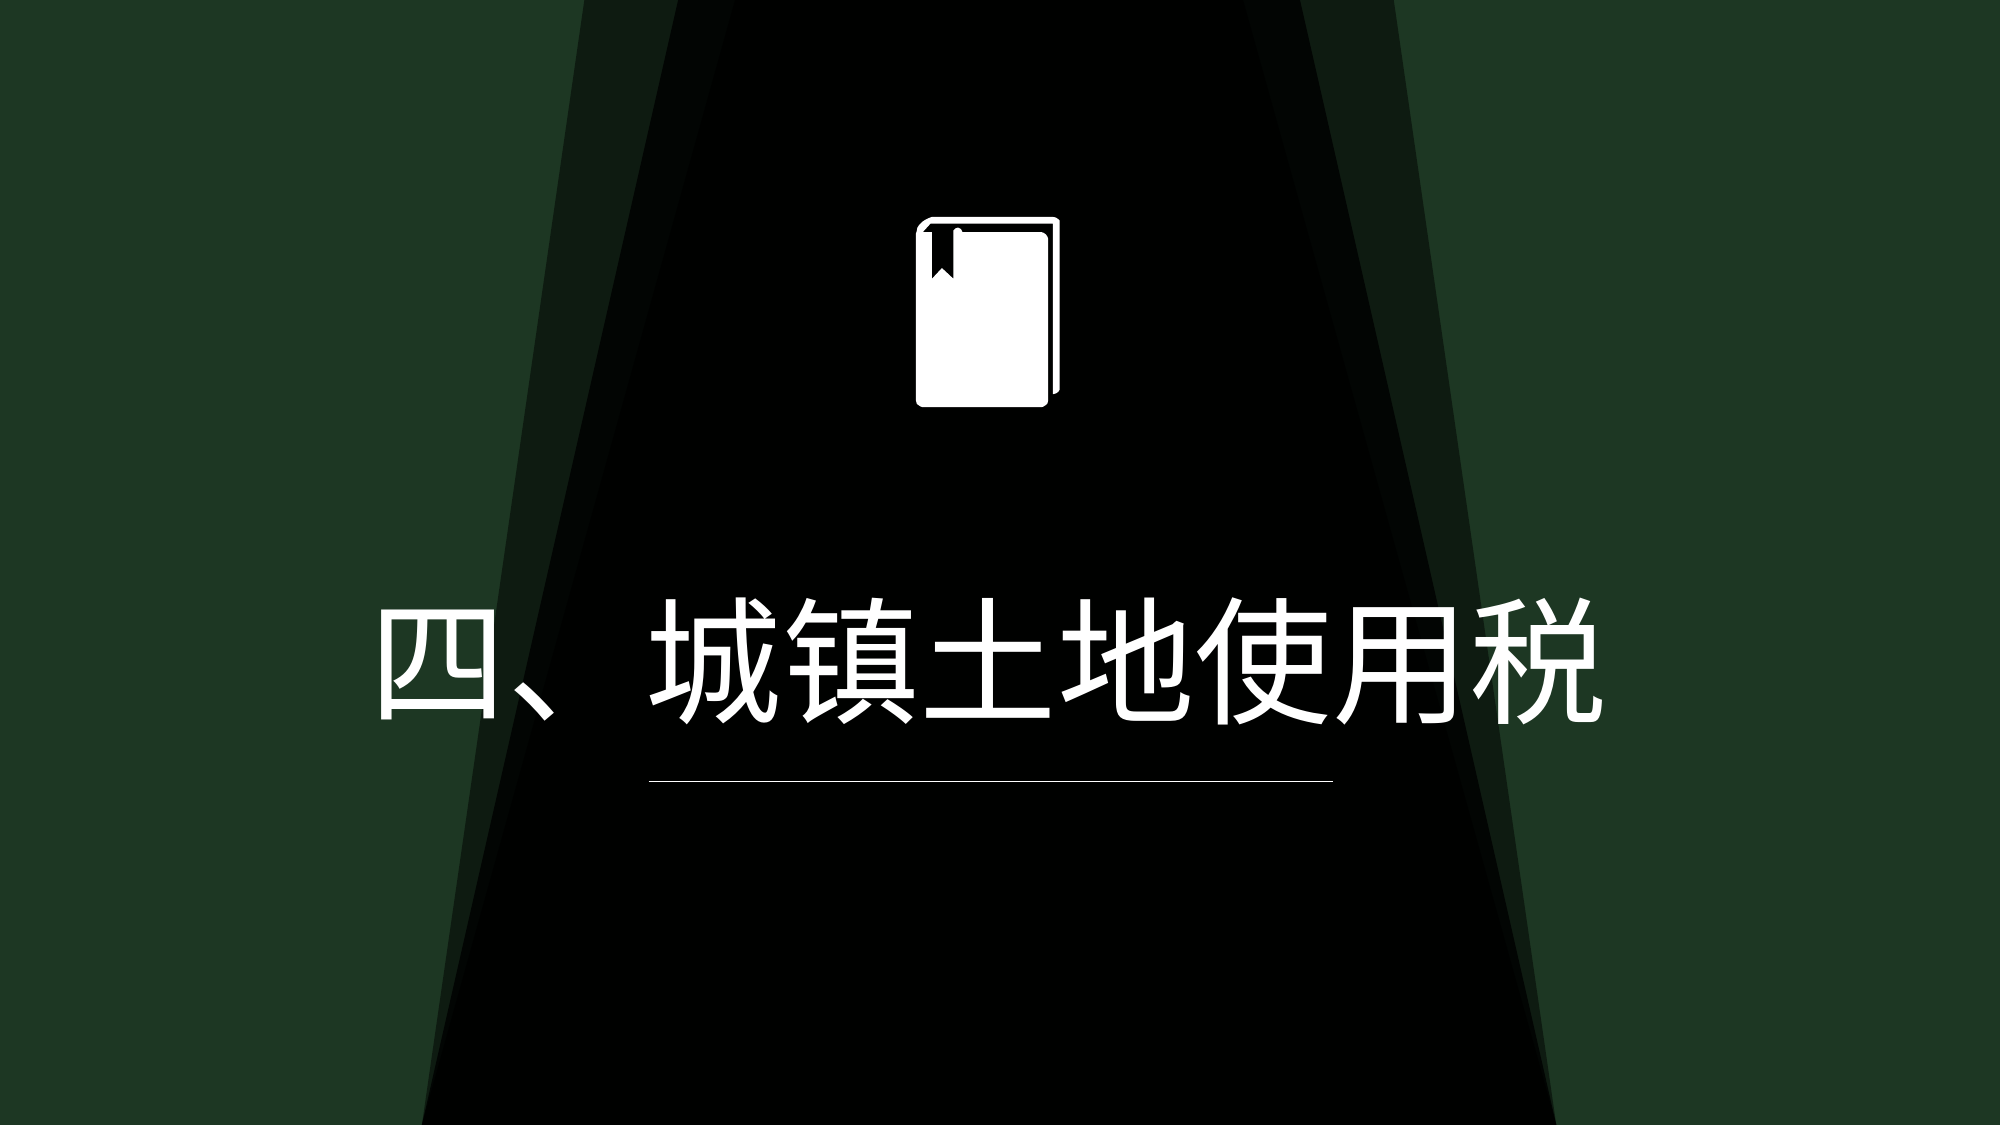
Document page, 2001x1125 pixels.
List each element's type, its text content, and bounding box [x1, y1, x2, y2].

text_box [915, 216, 1060, 408]
text_box 四、城镇土地使用税 [355, 568, 1656, 748]
